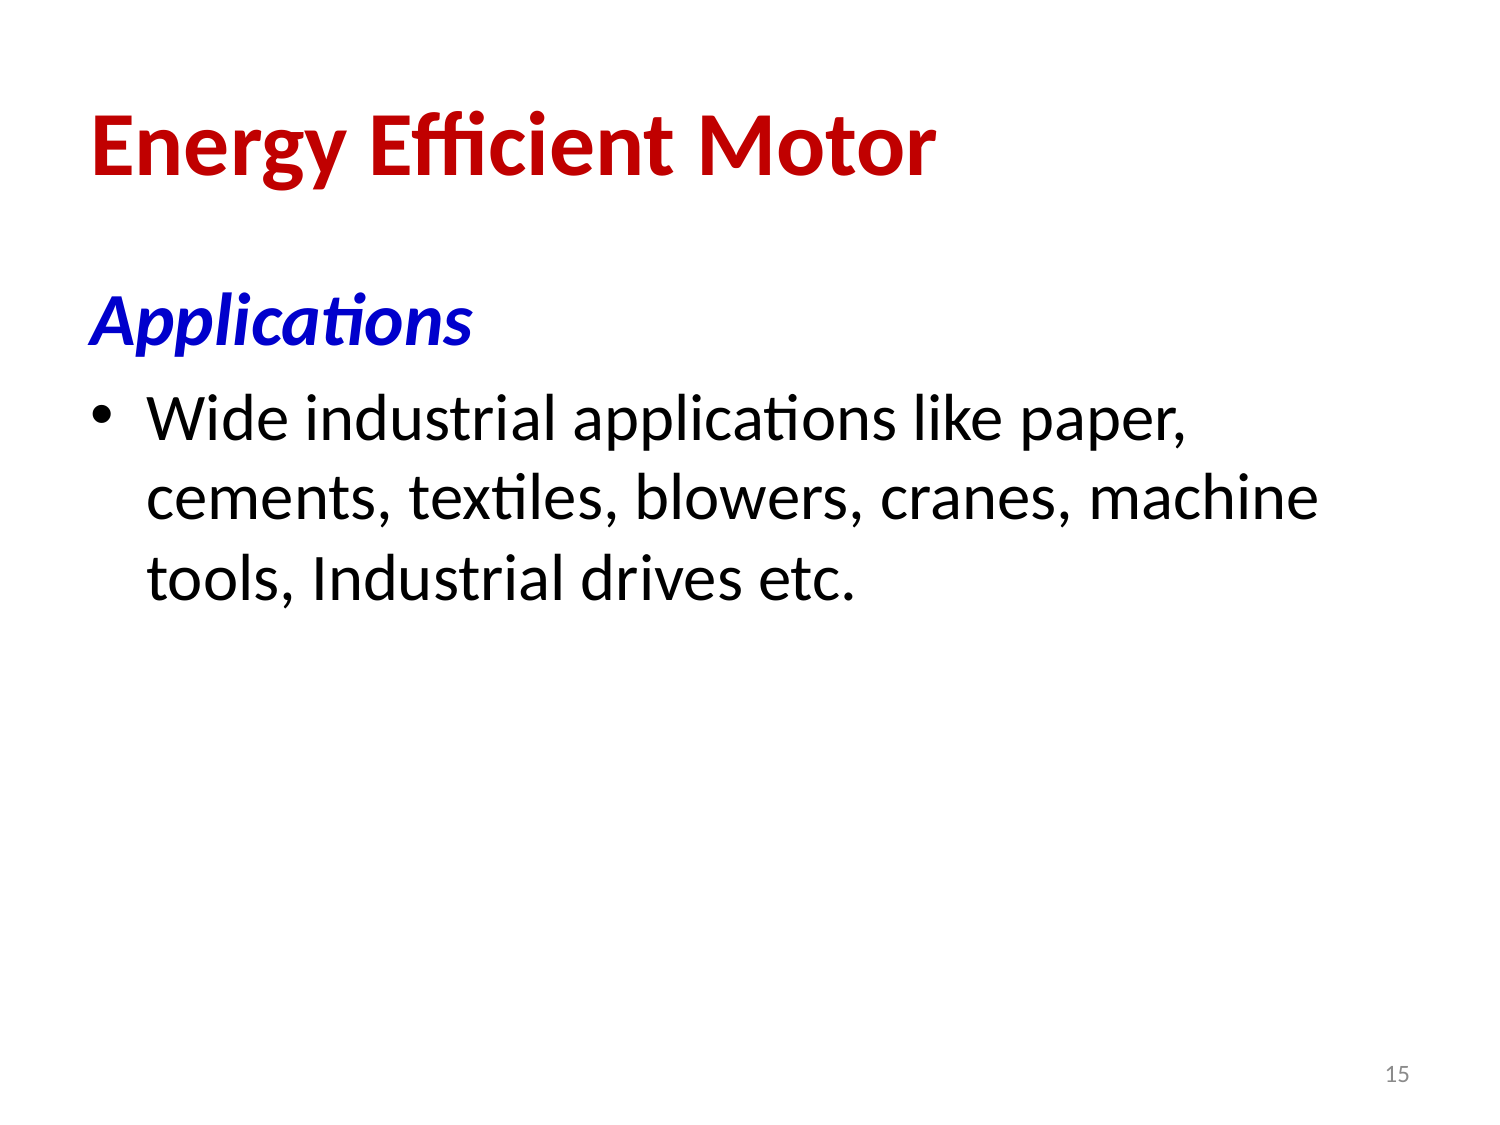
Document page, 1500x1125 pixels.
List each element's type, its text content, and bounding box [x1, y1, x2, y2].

title Energy Efficient Motor [75, 45, 1425, 233]
slide_number 15 [1074, 1042, 1425, 1103]
list Applications Wide industrial applications like paper, cements, textiles, blowers, cranes, machine tools, Industrial drives etc. [75, 262, 1425, 1005]
